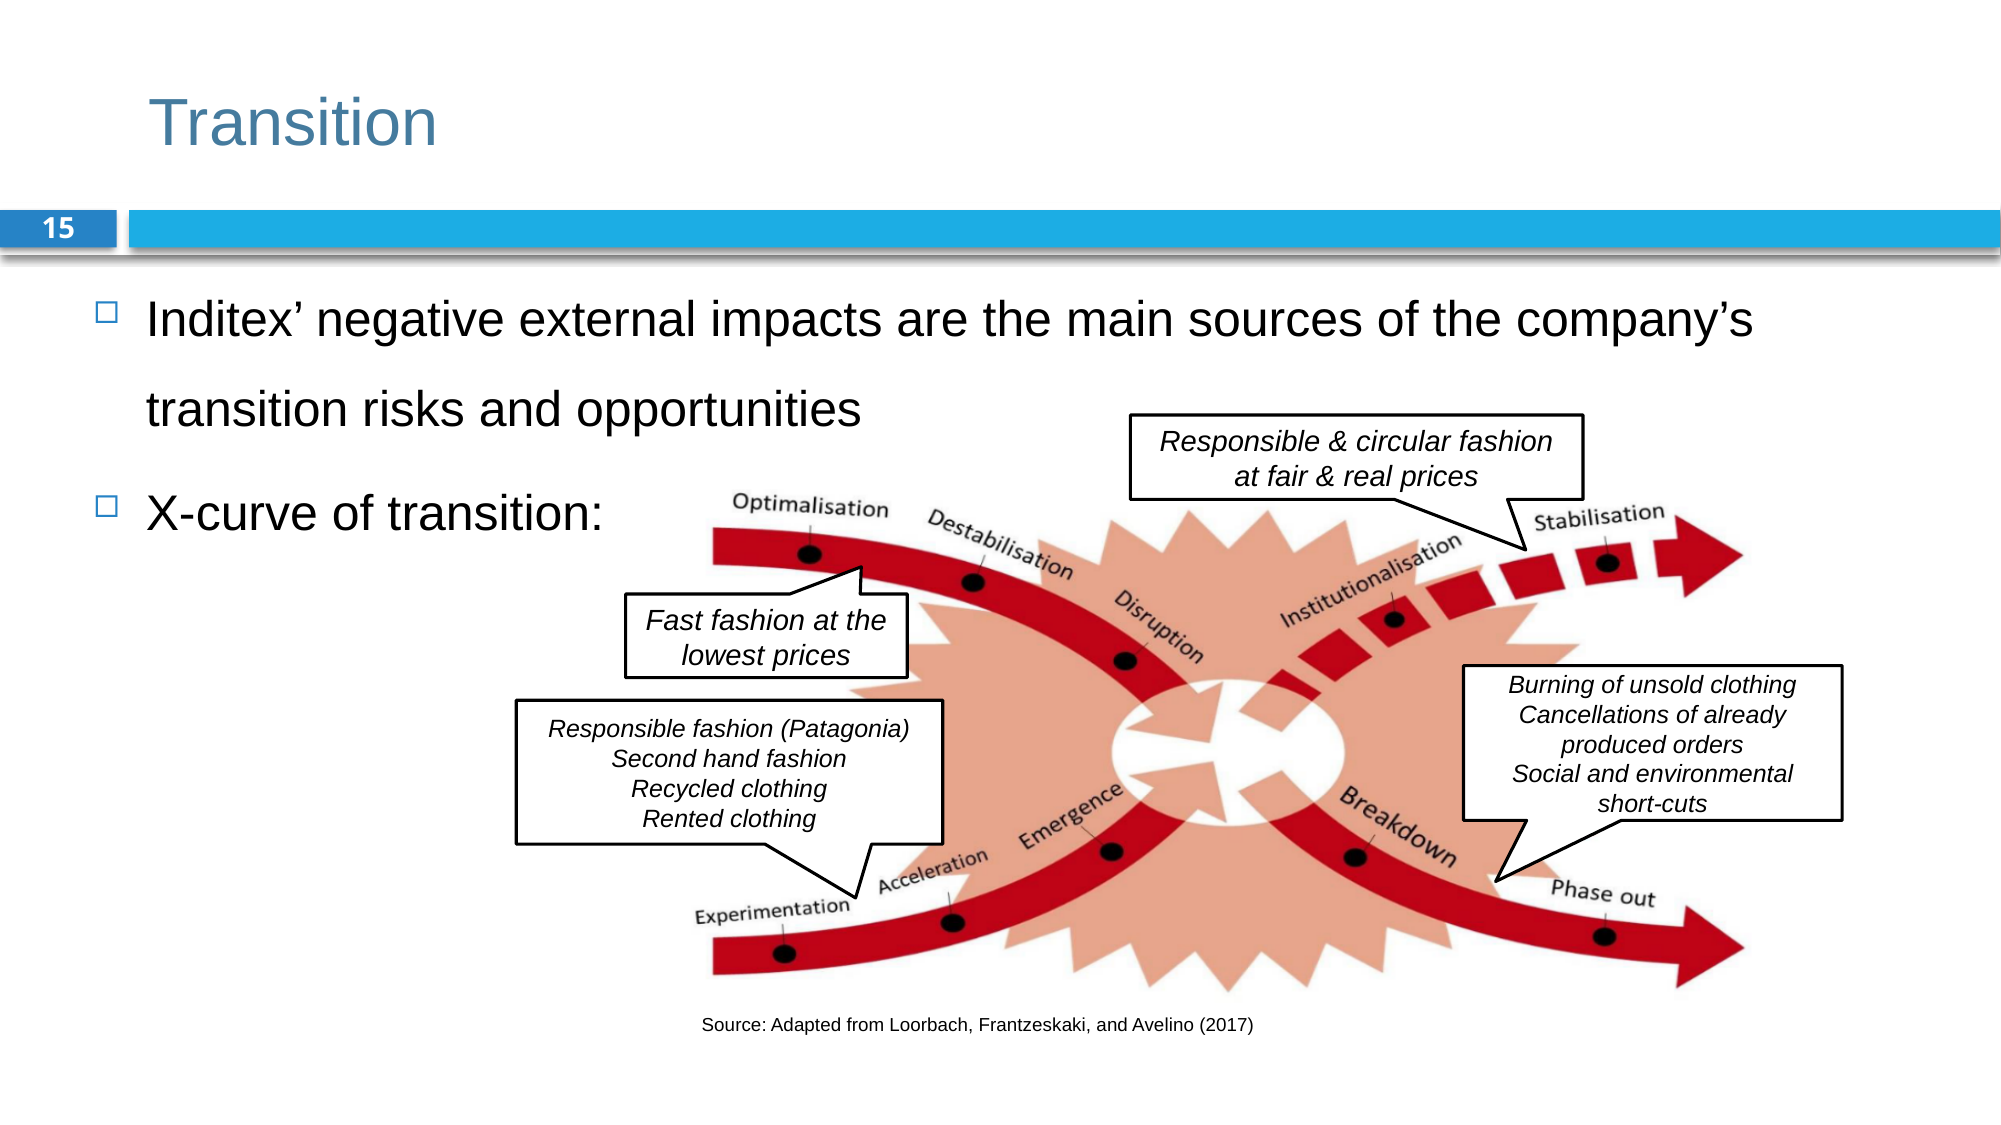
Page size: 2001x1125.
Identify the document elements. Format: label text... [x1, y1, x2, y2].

text_box Responsible fashion (Patagonia) Second hand fashion Recycled clothing Rented clothing [514, 698, 675, 846]
slide_number 15 [0, 208, 117, 249]
title Transition [133, 37, 1918, 200]
text_box Burning of unsold clothing Cancellations of already produced orders Social and environmental short-cuts [1768, 664, 1844, 822]
text_box Fast fashion at the lowest prices [624, 592, 675, 680]
list Inditex’ negative external impacts are the main sources of the company’s transition risks and opportunities X-curve of transition: [78, 248, 1784, 1057]
text_box Source: Adapted from Loorbach, Frantzeskaki, and Avelino (2017) [681, 1022, 1274, 1043]
picture [681, 479, 1764, 1014]
text_box Responsible & circular fashion at fair & real prices [1128, 413, 1585, 478]
